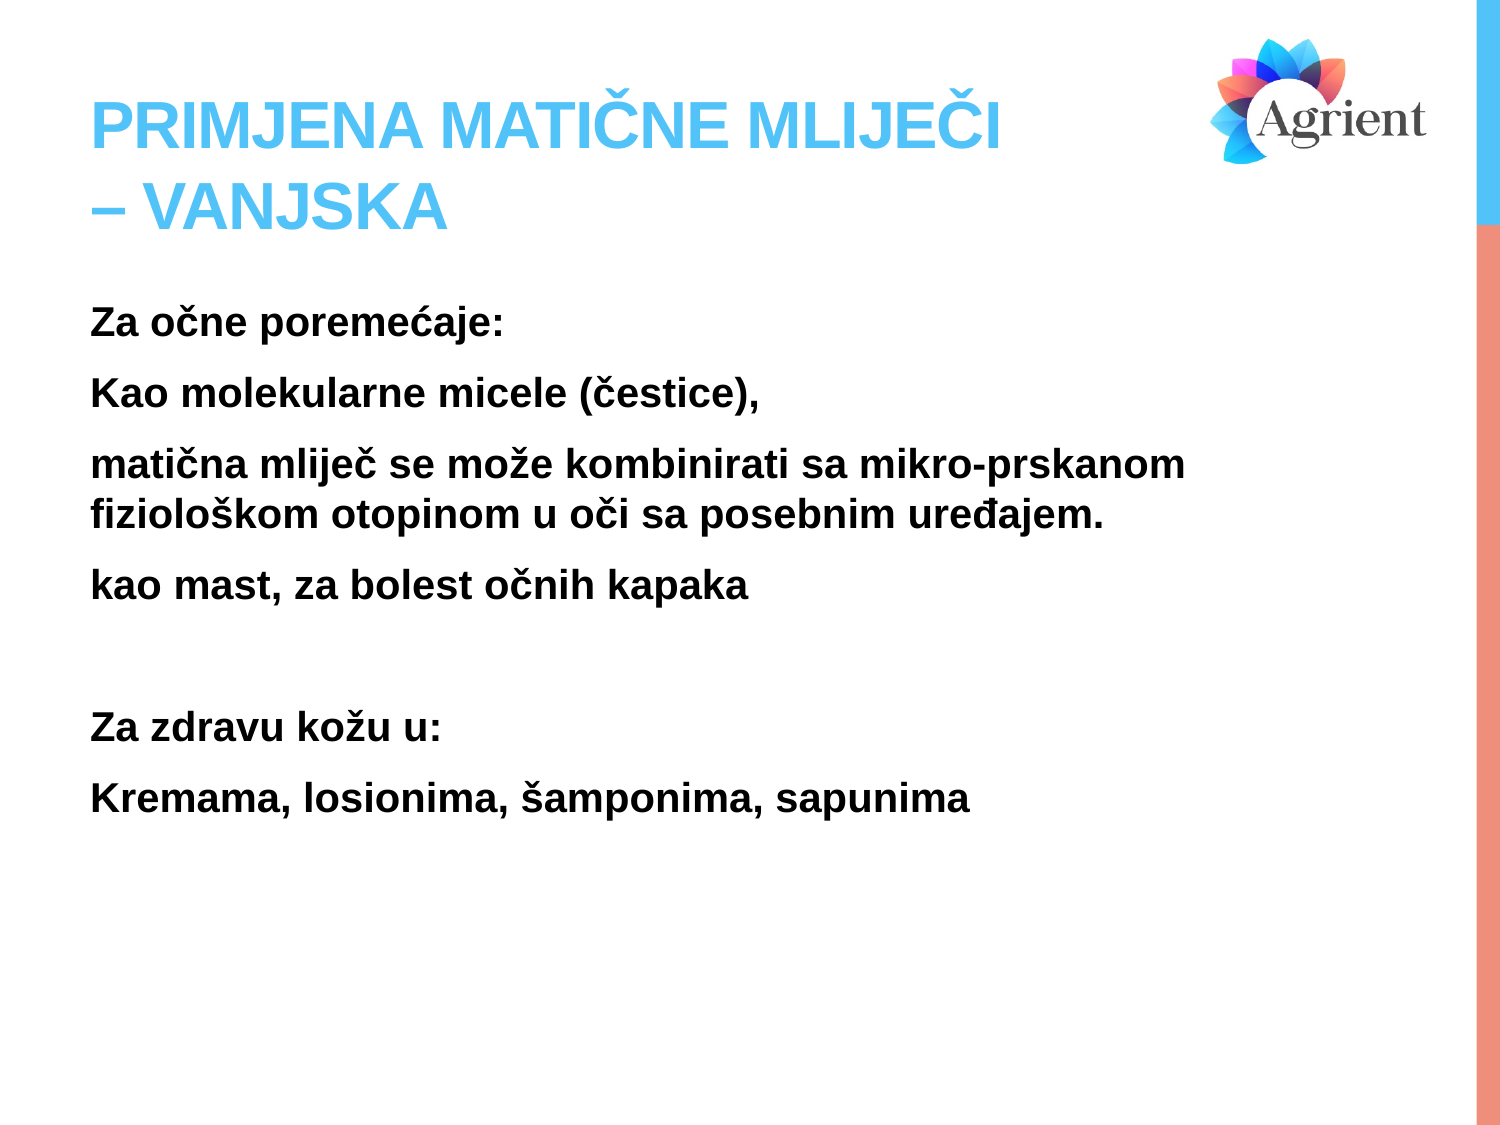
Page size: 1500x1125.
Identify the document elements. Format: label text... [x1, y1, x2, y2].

title Primjena matične mliječi – vanjska [75, 25, 1025, 250]
picture [1200, 30, 1436, 173]
list Za očne poremećaje: Kao molekularne micele (čestice), matična mliječ se može kombinirati sa mikro-prskanom fiziološkom otopinom u oči sa posebnim uređajem. kao mast, za bolest očnih kapaka Za zdravu kožu u: Kremama, losionima, šamponima, sapunima [75, 287, 1325, 1083]
